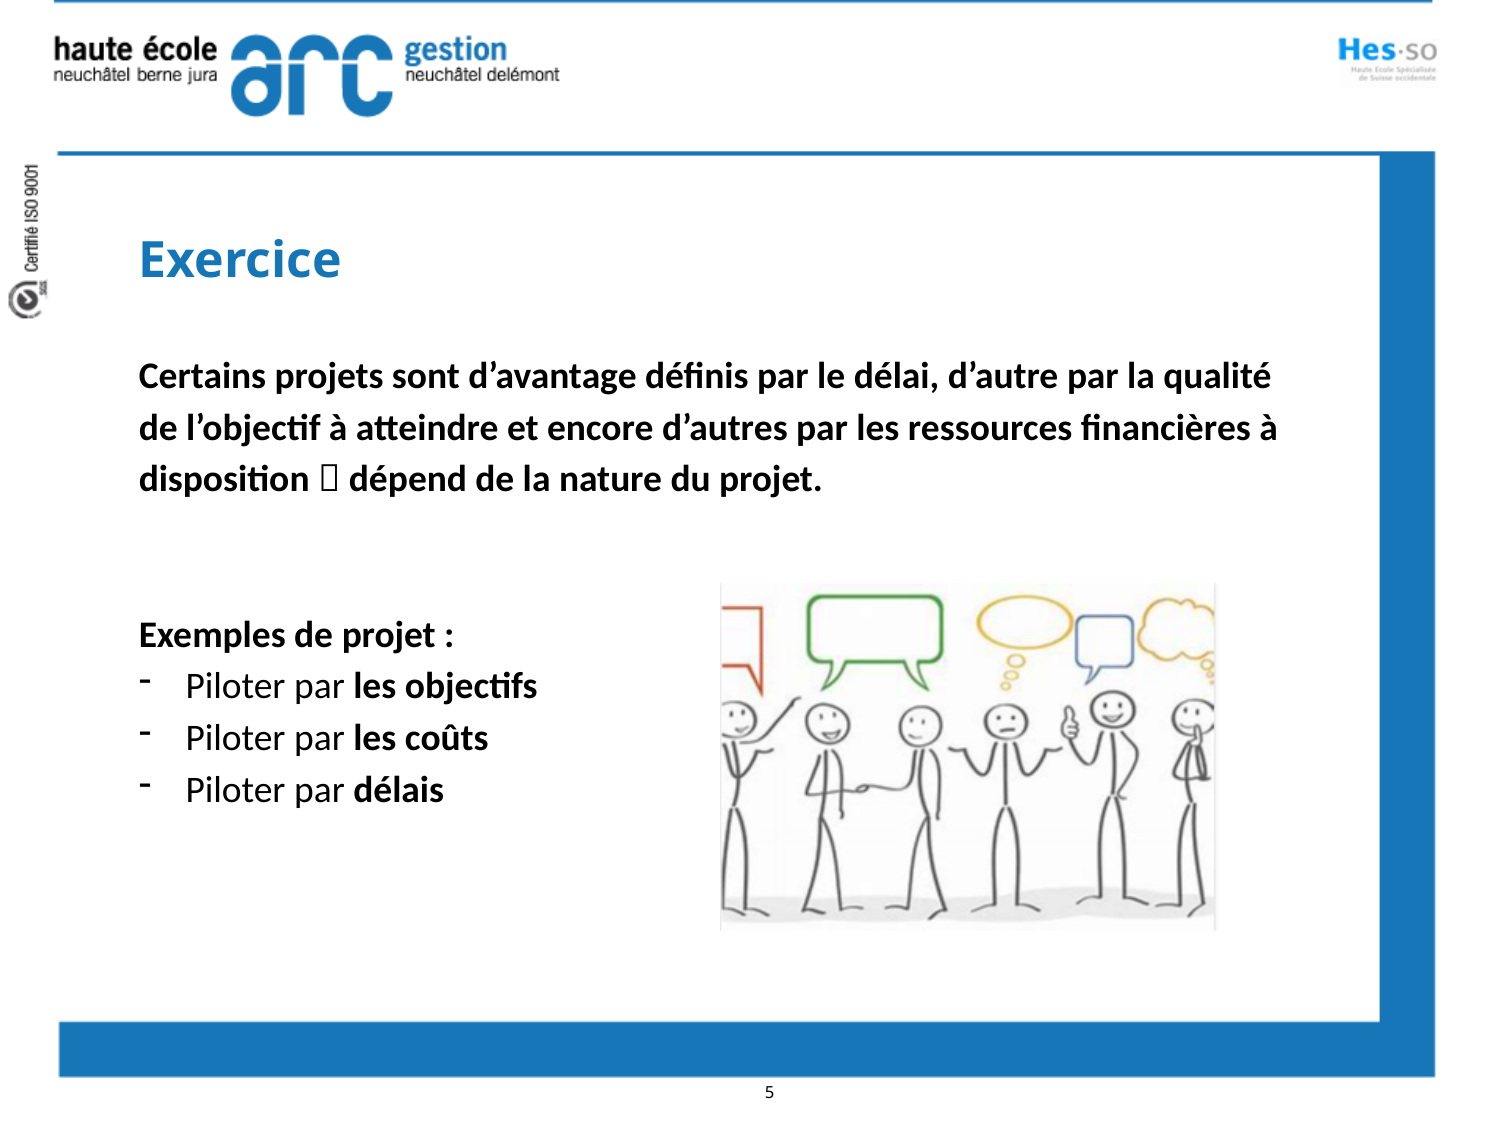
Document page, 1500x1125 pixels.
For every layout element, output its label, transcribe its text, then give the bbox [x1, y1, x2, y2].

picture [0, 0, 1500, 1125]
text_box Exercice [123, 219, 668, 295]
text_box Certains projets sont d’avantage définis par le délai, d’autre par la qualité de l’objectif à atteindre et encore d’autres par les ressources financières à disposition  dépend de la nature du projet. Exemples de projet : Piloter par les objectifs Piloter par les coûts Piloter par délais [123, 336, 1317, 818]
text_box 5 [750, 1074, 1240, 1109]
